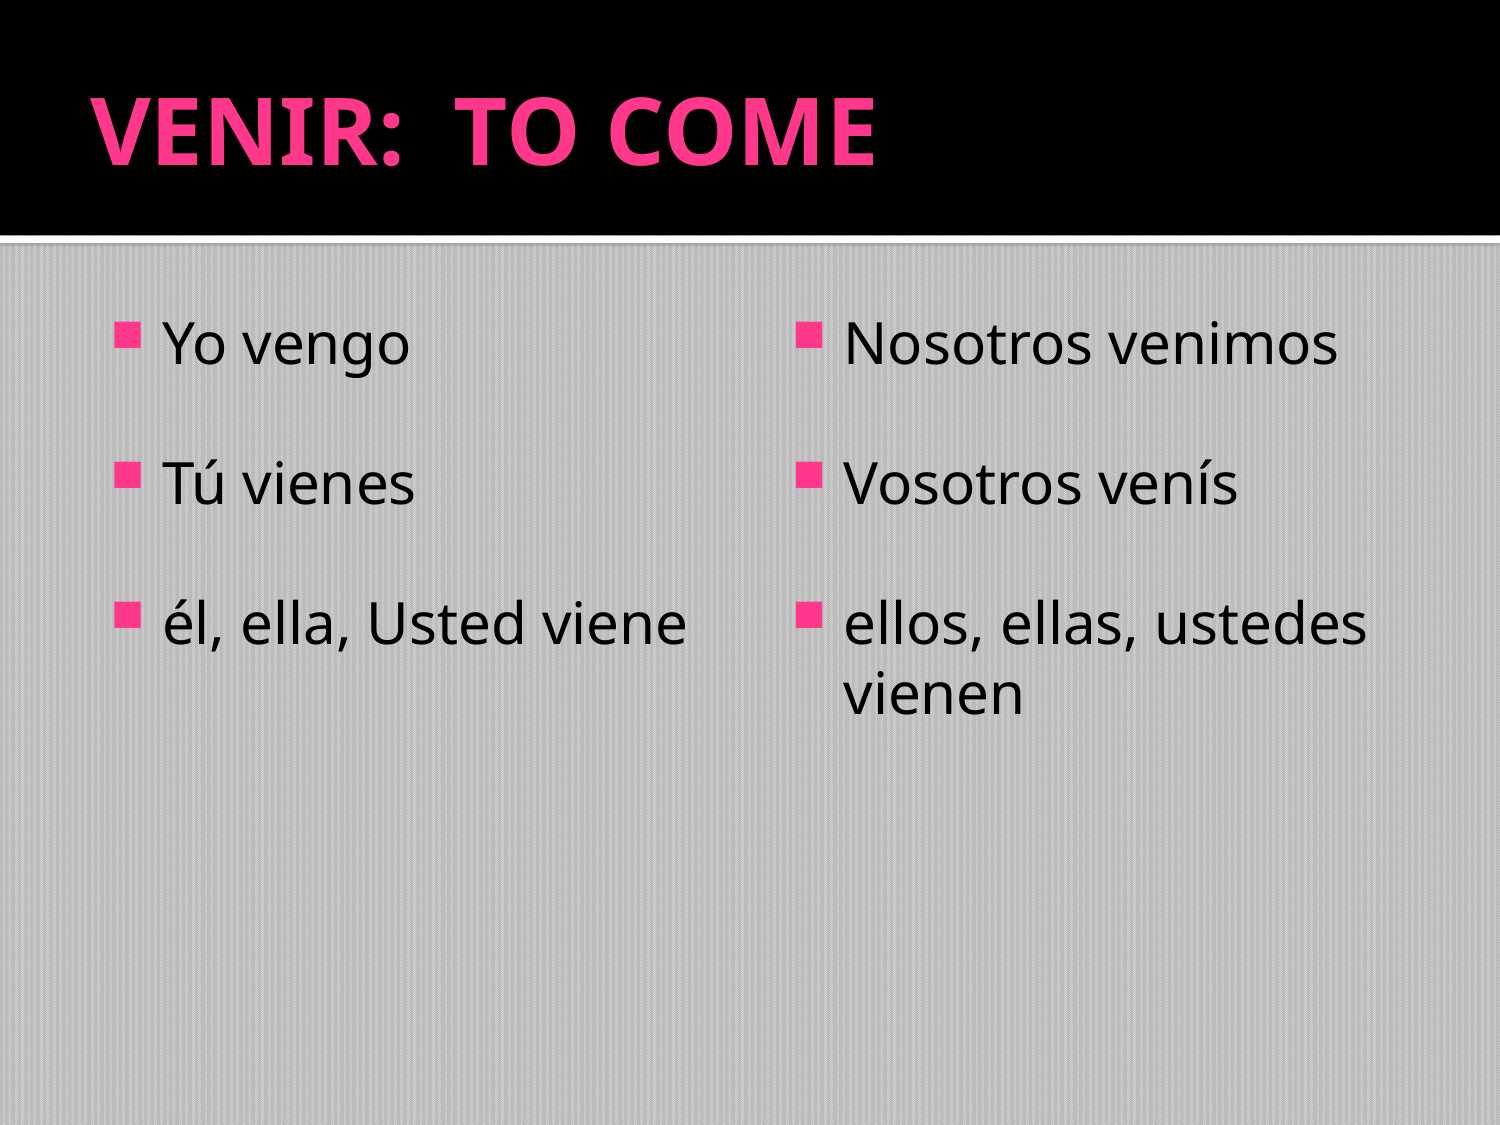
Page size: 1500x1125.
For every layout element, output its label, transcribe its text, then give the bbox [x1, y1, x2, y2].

list Nosotros venimos Vosotros venís ellos, ellas, ustedes vienen [762, 291, 1425, 1050]
list Yo vengo Tú vienes él, ella, Usted viene [75, 291, 738, 1050]
title VENIR: TO COME [75, 24, 1425, 231]
